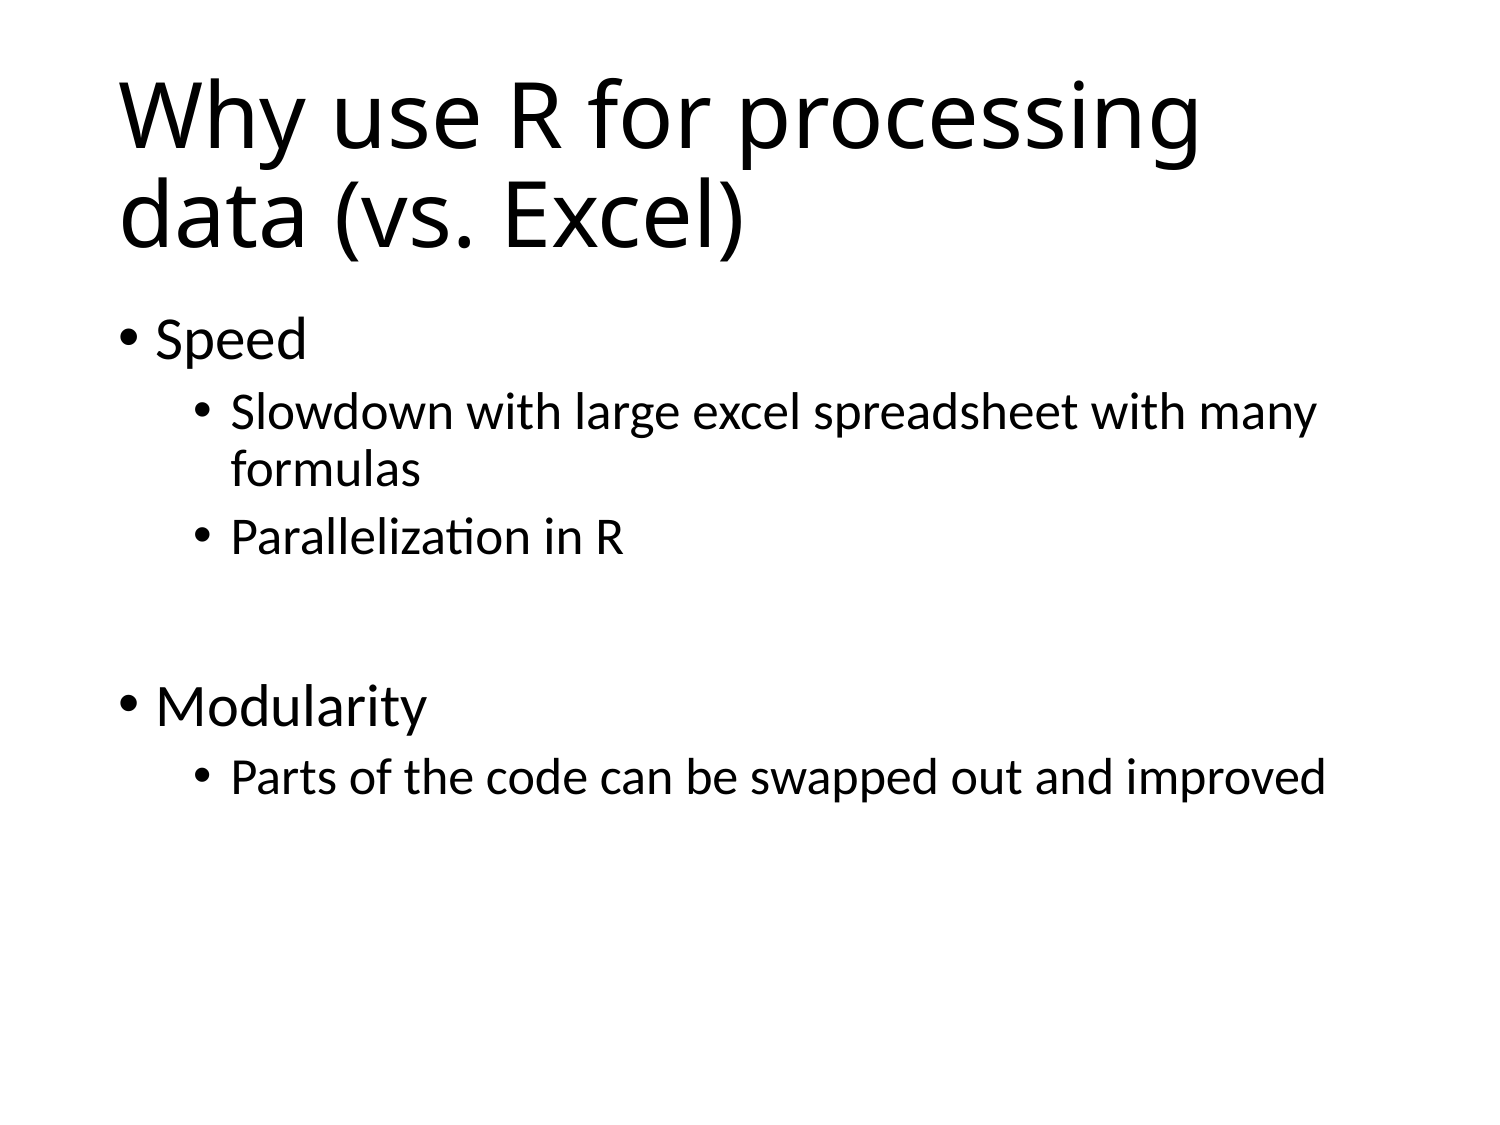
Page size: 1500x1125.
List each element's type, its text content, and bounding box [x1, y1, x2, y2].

list Speed Slowdown with large excel spreadsheet with many formulas Parallelization in R Modularity Parts of the code can be swapped out and improved [103, 299, 1397, 1014]
title Why use R for processing data (vs. Excel) [103, 59, 1397, 278]
